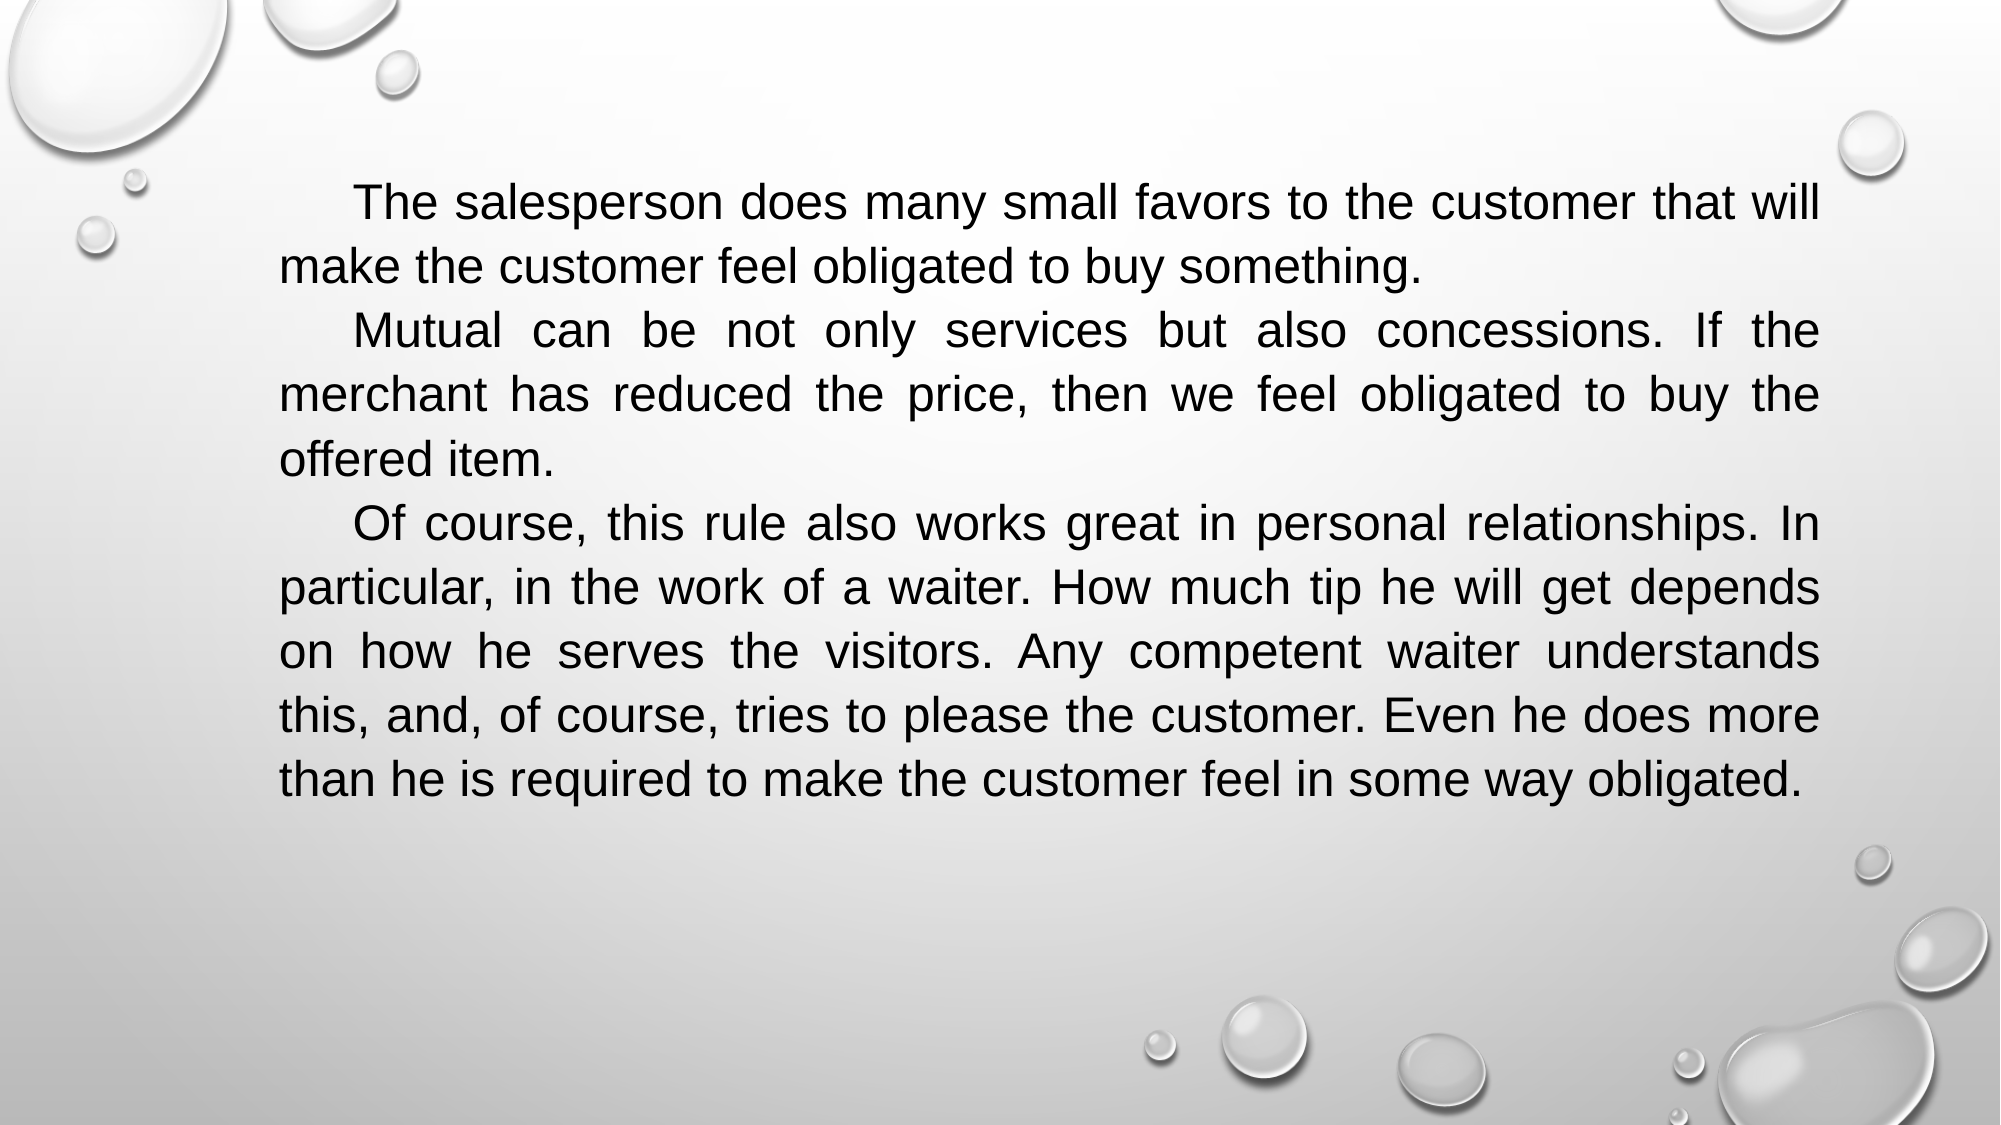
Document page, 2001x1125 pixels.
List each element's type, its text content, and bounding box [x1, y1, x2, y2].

picture [0, 0, 2000, 1125]
text_box The salesperson does many small favors to the customer that will make the customer feel obligated to buy something. Mutual can be not only services but also concessions. If the merchant has reduced the price, then we feel obligated to buy the offered item. Of course, this rule also works great in personal relationships. In particular, in the work of a waiter. How much tip he will get depends on how he serves the visitors. Any competent waiter understands this, and, of course, tries to please the customer. Even he does more than he is required to make the customer feel in some way obligated. [264, 157, 1837, 815]
